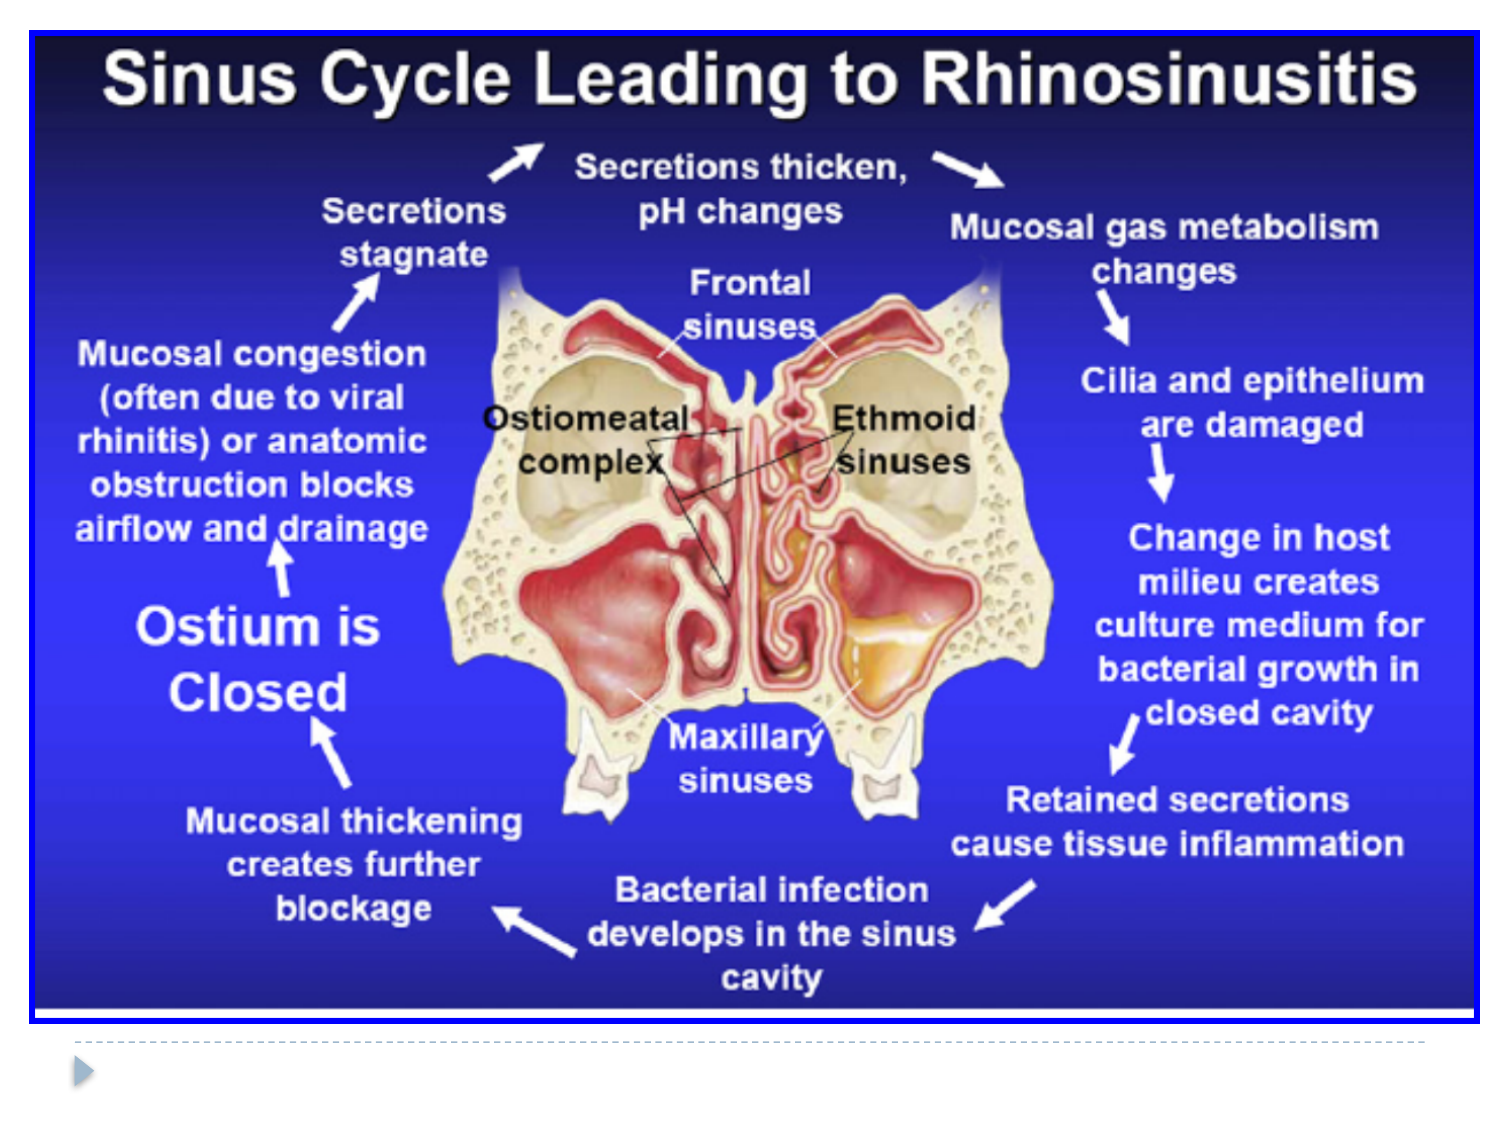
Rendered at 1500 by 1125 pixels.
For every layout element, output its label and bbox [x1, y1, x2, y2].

list [29, 30, 1480, 1024]
